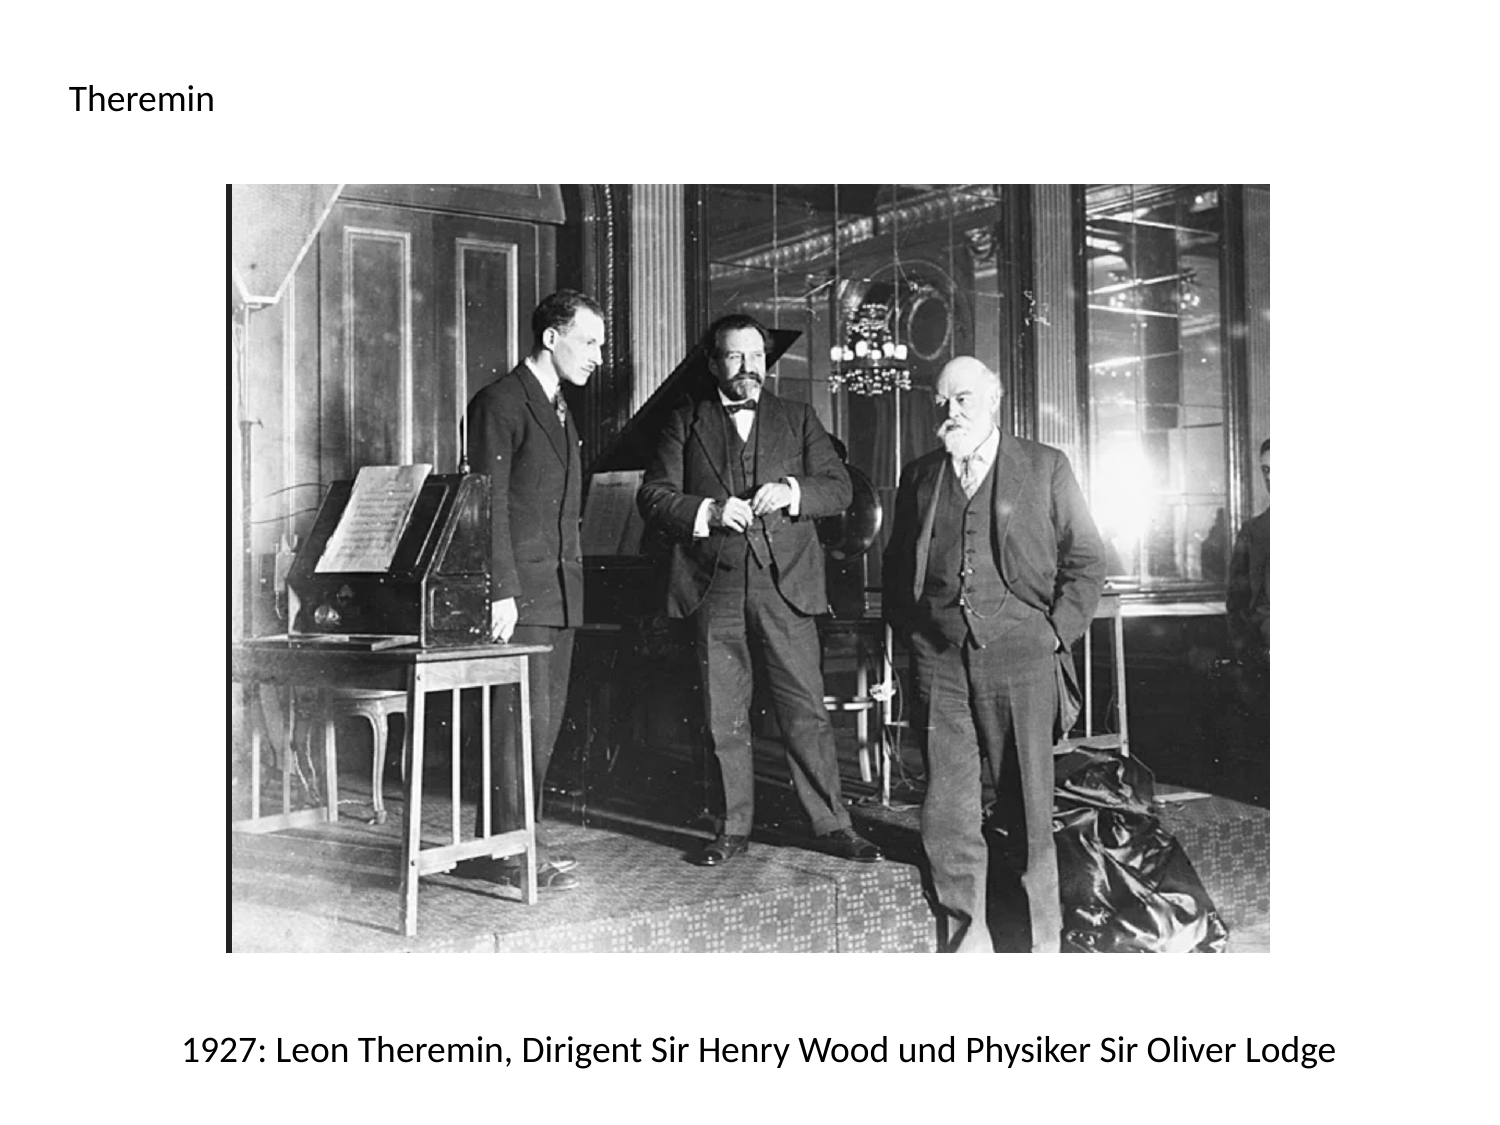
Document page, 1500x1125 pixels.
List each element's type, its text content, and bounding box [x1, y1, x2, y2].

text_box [226, 184, 1270, 953]
text_box 1927: Leon Theremin, Dirigent Sir Henry Wood und Physiker Sir Oliver Lodge [166, 1017, 1353, 1077]
text_box Theremin [54, 66, 231, 127]
